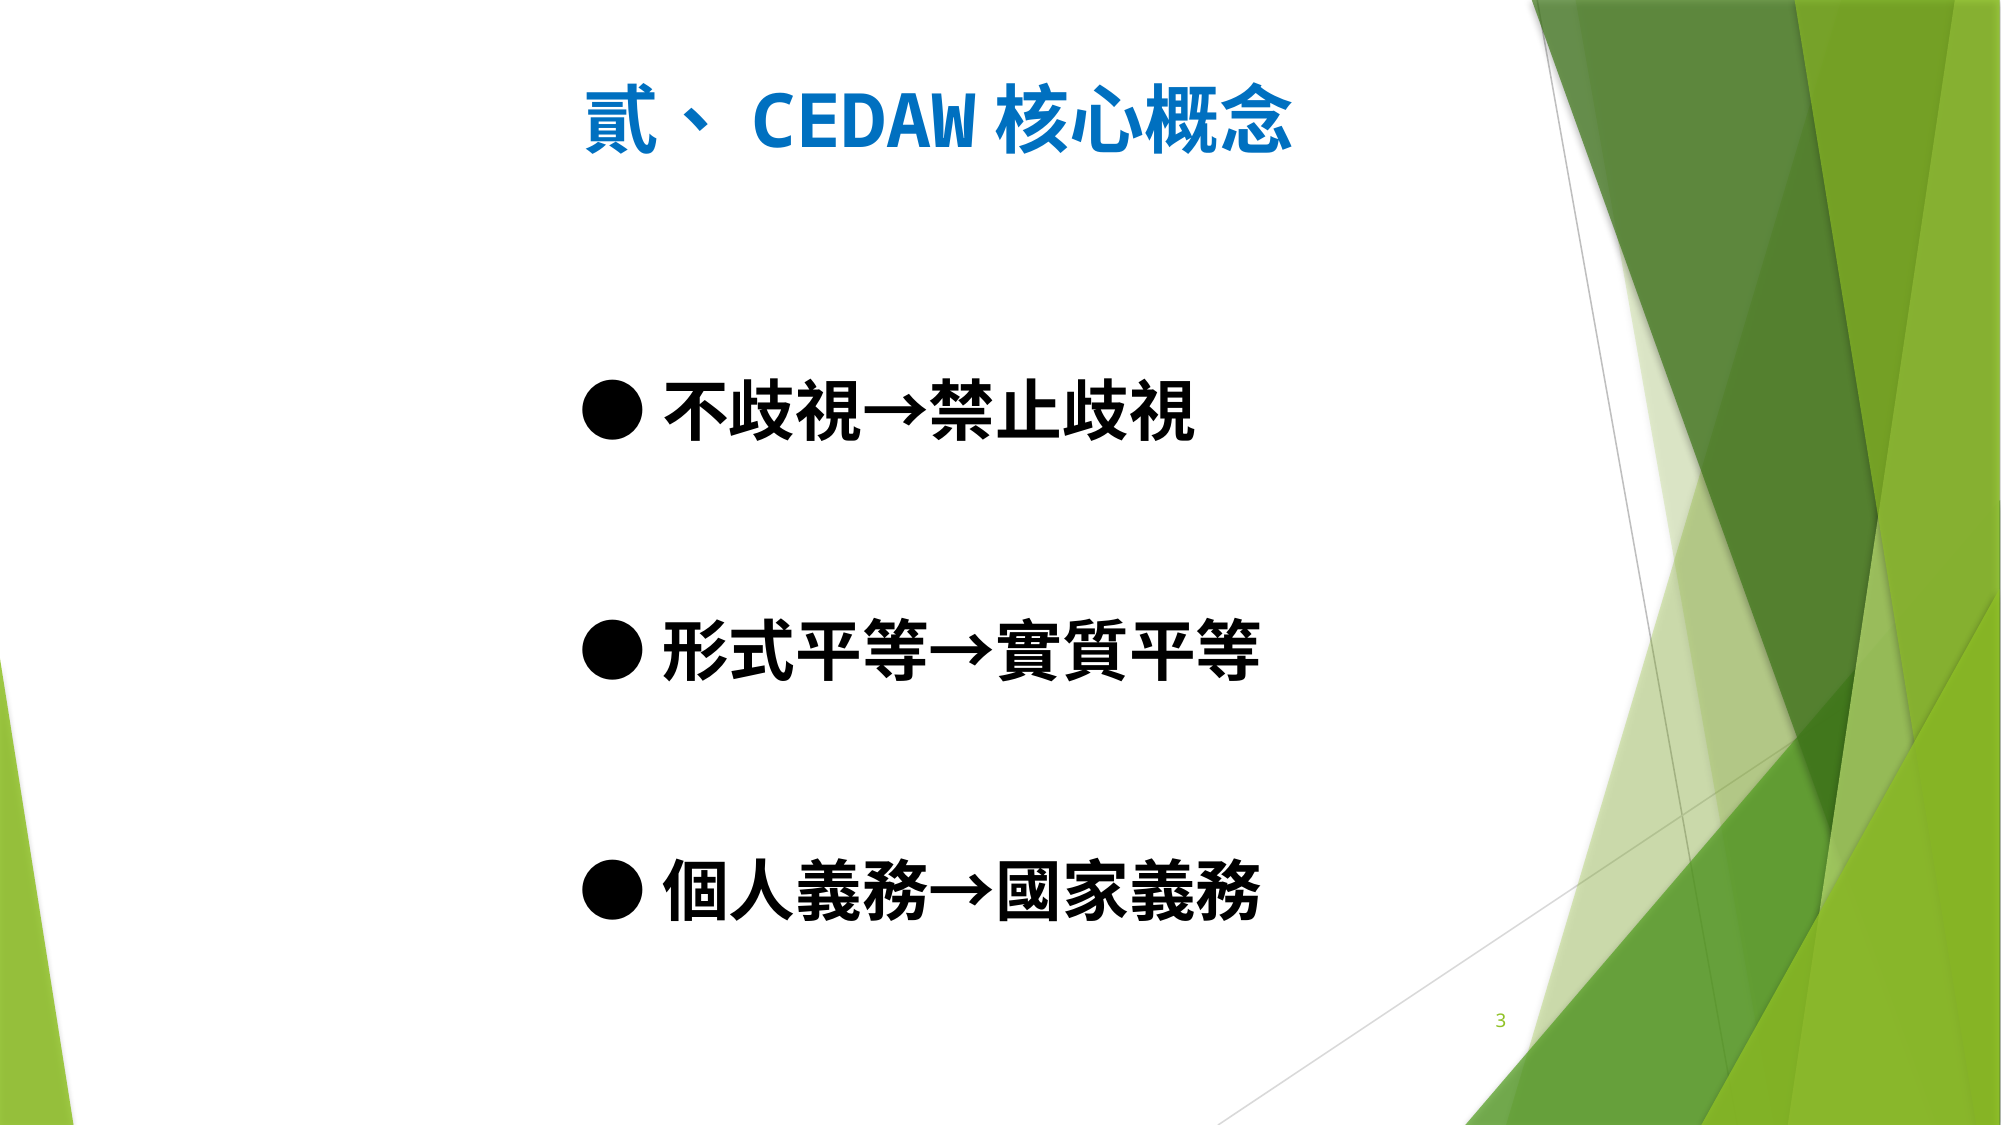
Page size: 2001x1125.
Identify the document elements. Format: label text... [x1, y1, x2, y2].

text_box 貳、CEDAW核心概念 [256, 65, 1621, 171]
text_box ●不歧視→禁止歧視 ●形式平等→實質平等 ●個人義務→國家義務 [446, 201, 2000, 1125]
